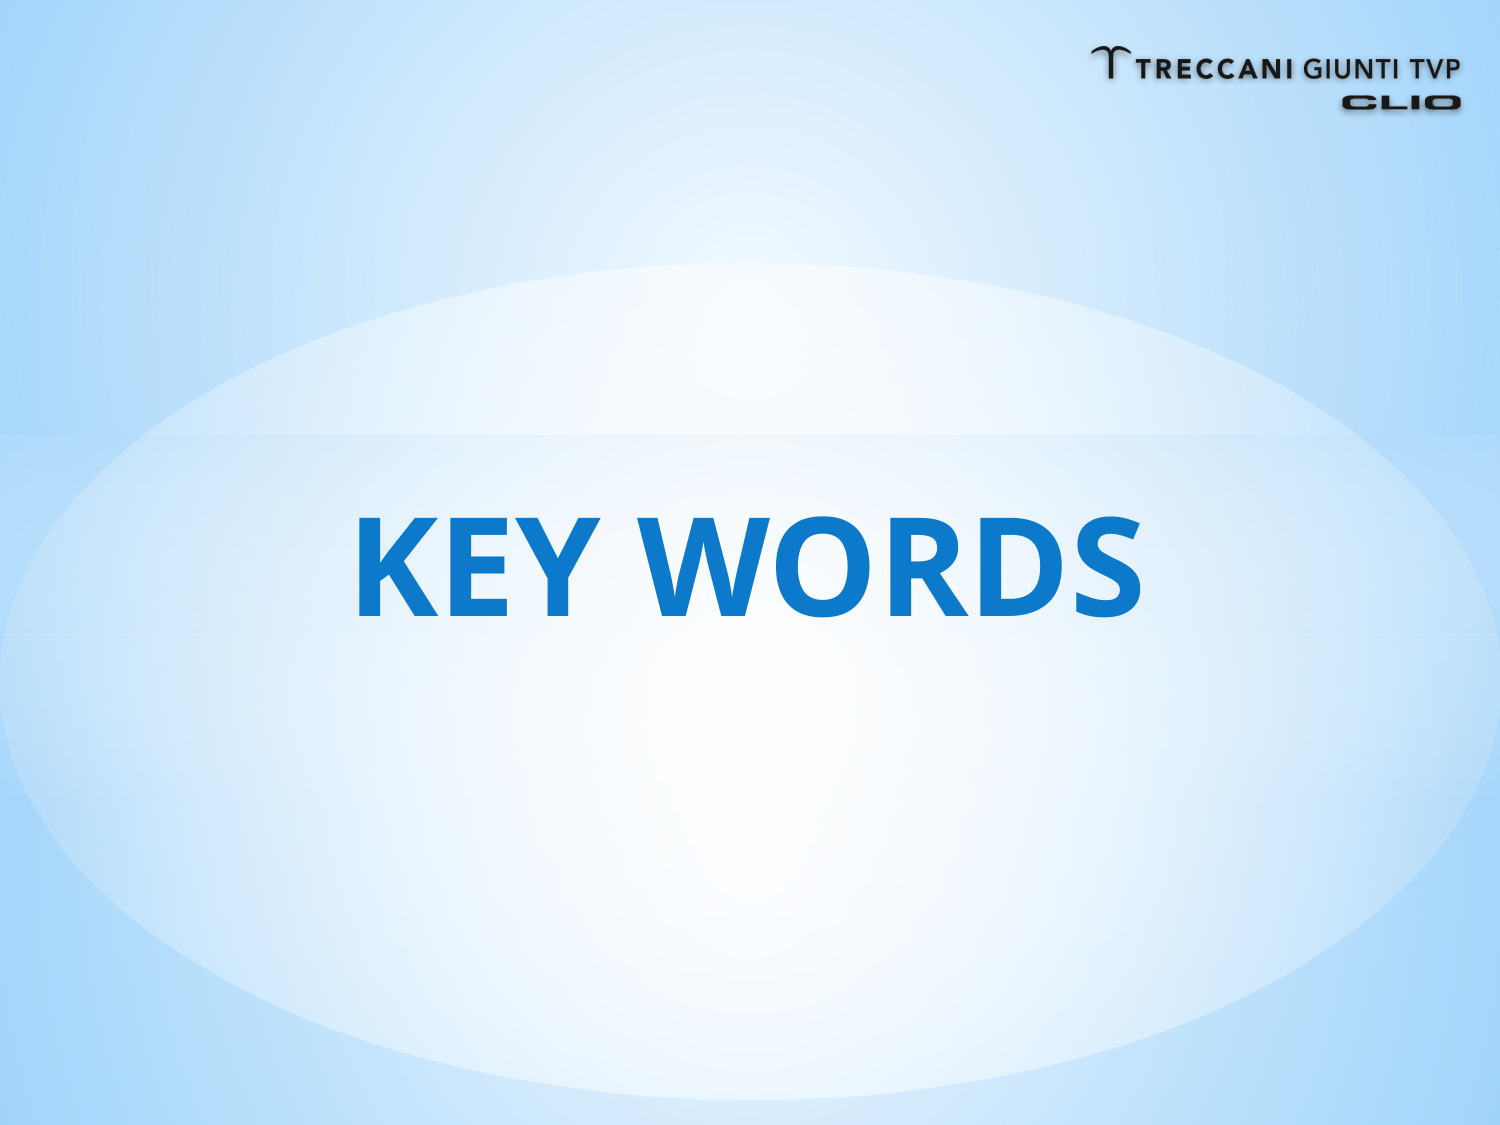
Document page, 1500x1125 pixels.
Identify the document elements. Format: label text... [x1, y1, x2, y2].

text_box KEY WORDS [82, 471, 1418, 654]
